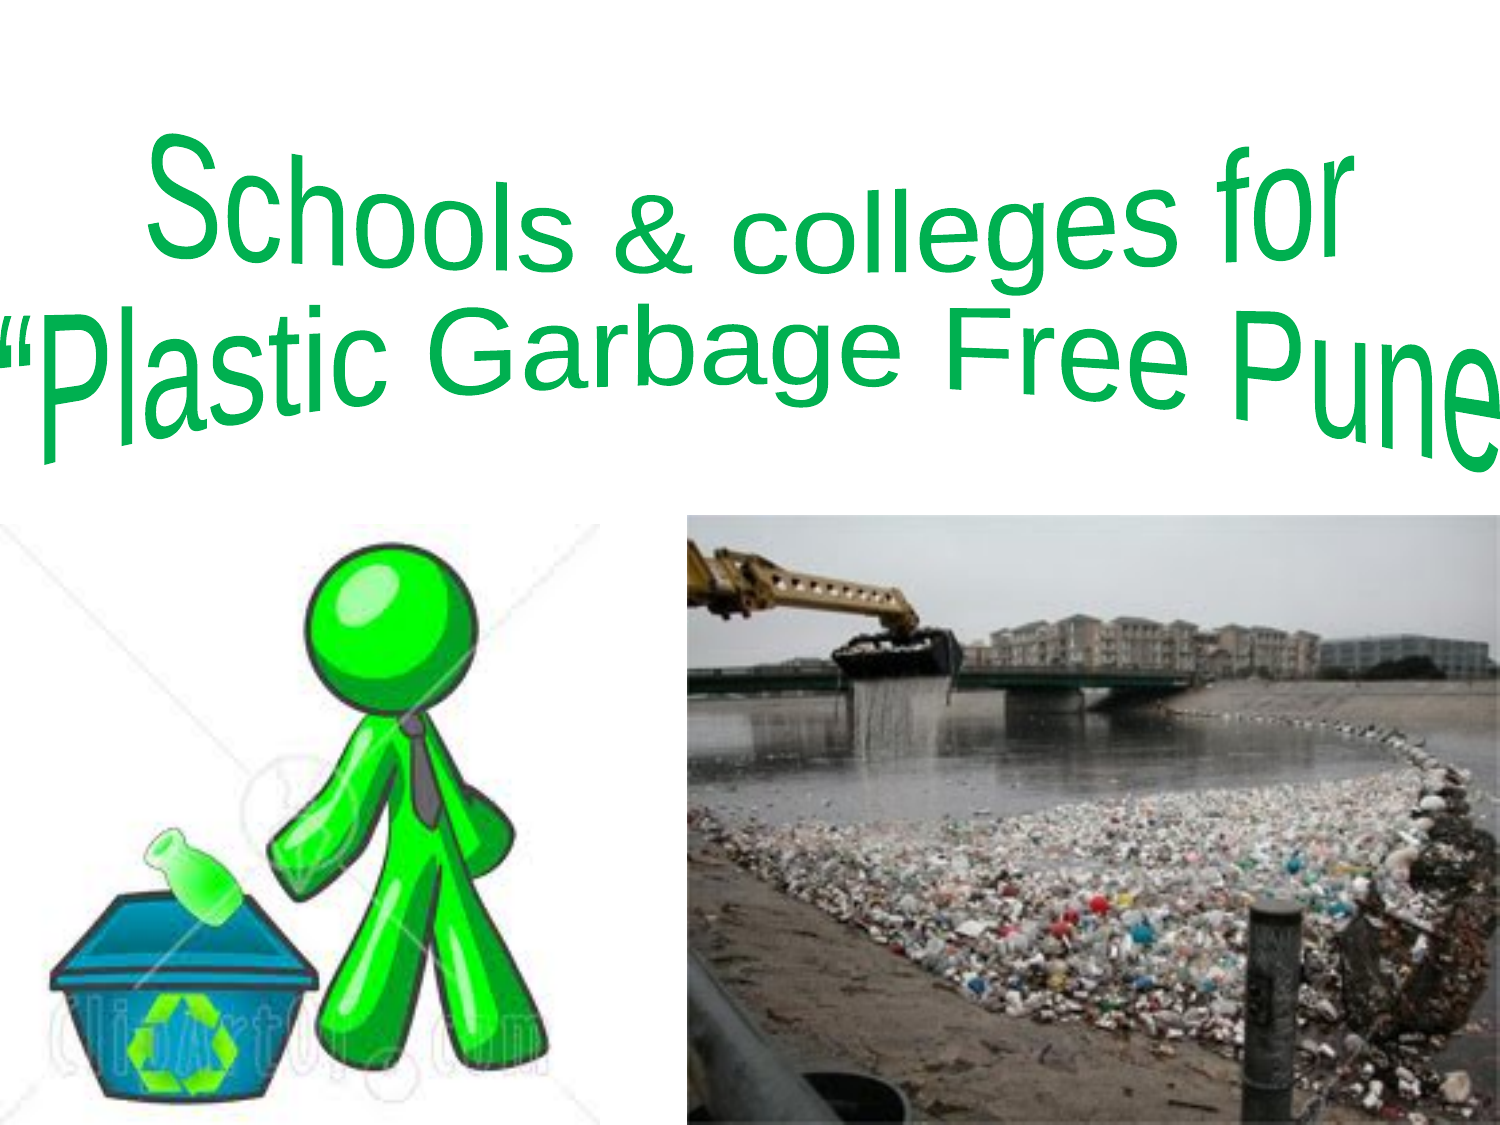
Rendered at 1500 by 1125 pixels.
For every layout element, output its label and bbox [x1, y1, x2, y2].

picture [0, 524, 601, 1125]
picture [687, 515, 1500, 1125]
